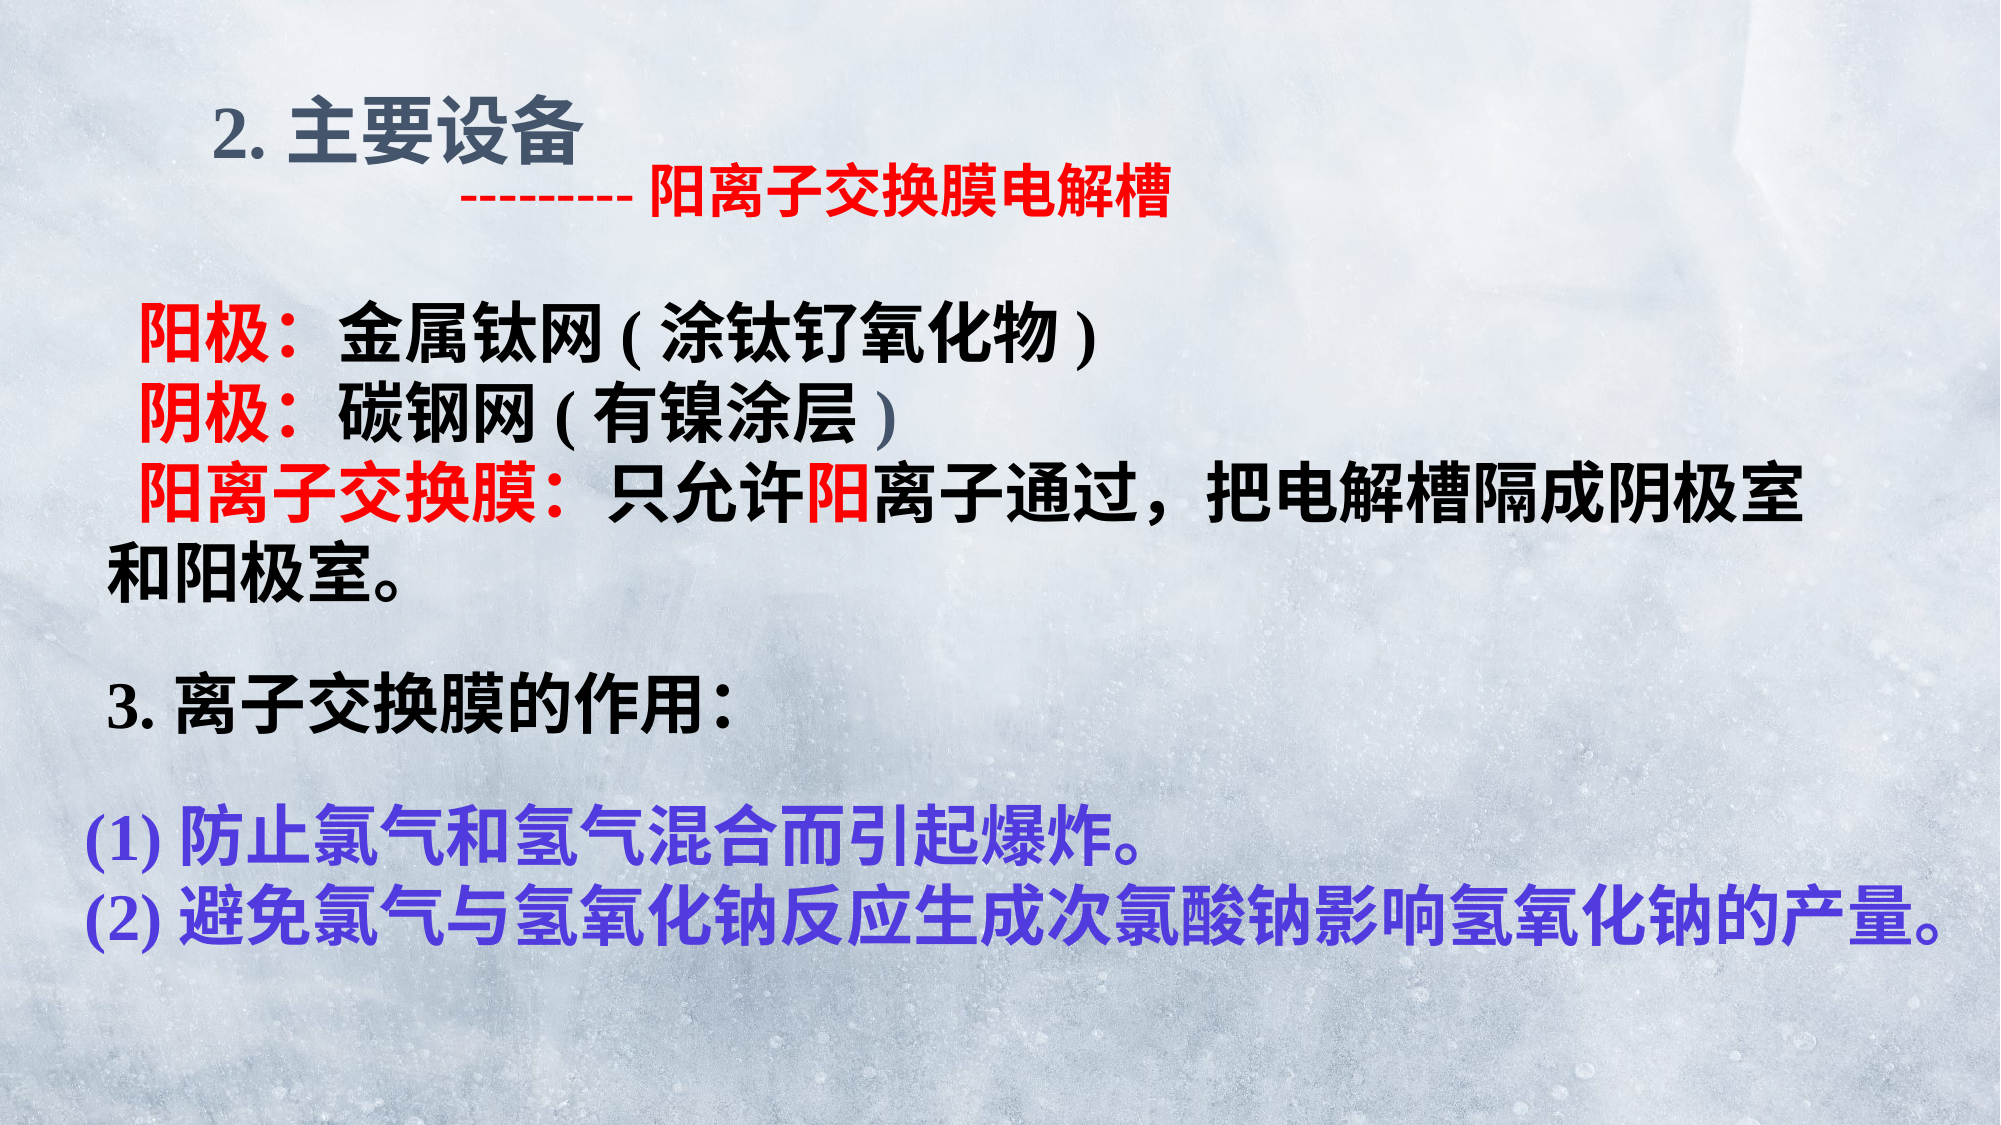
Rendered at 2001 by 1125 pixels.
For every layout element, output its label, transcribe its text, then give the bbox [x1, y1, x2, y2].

text_box 阳极：金属钛网(涂钛钌氧化物) 阴极：碳钢网(有镍涂层) 阳离子交换膜：只允许阳离子通过，把电解槽隔成阴极室和阳极室。 [91, 283, 1863, 699]
text_box 2.主要设备 [196, 75, 771, 181]
text_box (1)防止氯气和氢气混合而引起爆炸。 (2)避免氯气与氢氧化钠反应生成次氯酸钠影响氢氧化钠的产量。 [53, 786, 1999, 962]
text_box 3.离子交换膜的作用： [91, 654, 971, 750]
text_box ---------阳离子交换膜电解槽 [444, 146, 1207, 232]
text_box Am－－me－=A [0, 0, 2000, 1125]
